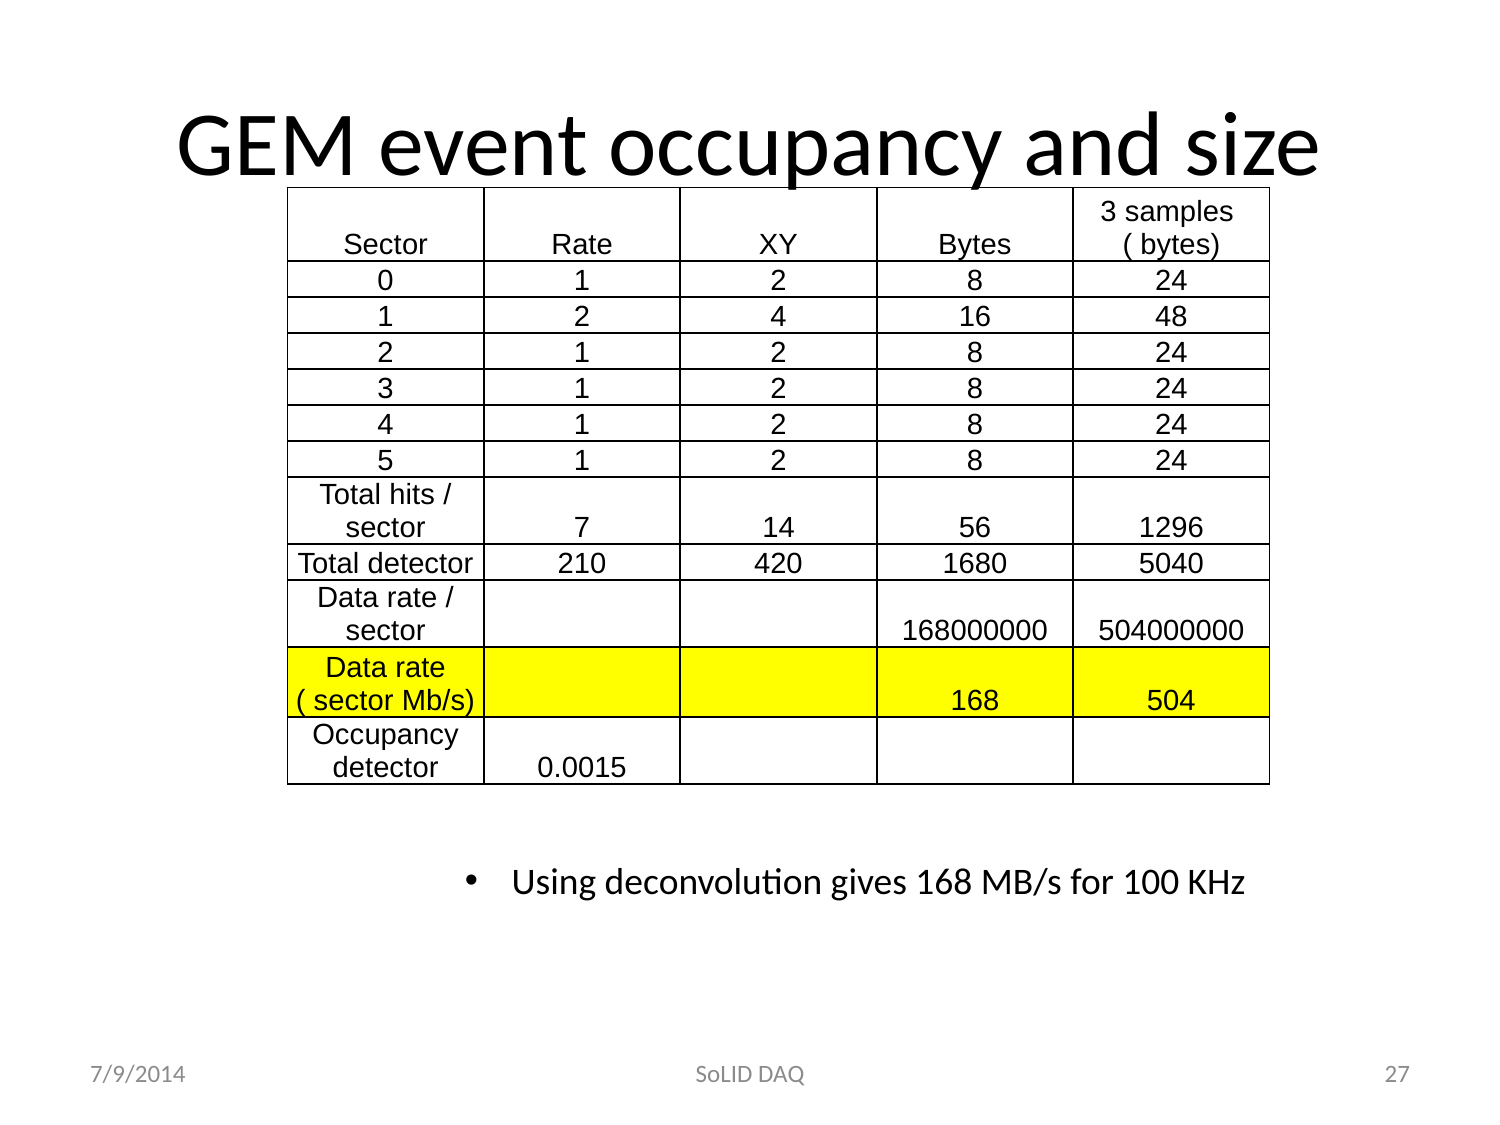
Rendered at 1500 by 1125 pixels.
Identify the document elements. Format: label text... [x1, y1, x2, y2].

table_cell 3 [288, 370, 483, 404]
table_cell 8 [878, 334, 1072, 368]
table_cell 2 [681, 370, 876, 404]
table_cell 16 [878, 298, 1072, 332]
table_cell [485, 648, 679, 716]
table_cell 24 [1074, 370, 1269, 404]
table_cell 56 [878, 478, 1072, 543]
table_cell 1 [485, 262, 679, 296]
table_cell 1 [485, 442, 679, 476]
table_cell Occupancy detector [288, 718, 483, 783]
footer SoLID DAQ [512, 1042, 988, 1103]
table_cell 168 [878, 648, 1072, 716]
table_cell 8 [878, 406, 1072, 440]
table_cell Total detector [288, 545, 483, 579]
table_cell 5040 [1074, 545, 1269, 579]
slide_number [75, 1042, 425, 1103]
table_cell [1074, 718, 1269, 783]
table_cell 504000000 [1074, 581, 1269, 646]
slide_number 27 [1074, 1042, 1425, 1103]
table_cell 1296 [1074, 478, 1269, 543]
table_cell 5 [288, 442, 483, 476]
table_cell Total hits / sector [288, 478, 483, 543]
table_cell 48 [1074, 298, 1269, 332]
table_header 3 samples ( bytes) [1074, 188, 1269, 260]
table_cell 420 [681, 545, 876, 579]
text_box Using deconvolution gives 168 MB/s for 100 KHz [449, 849, 1350, 910]
table_cell 2 [681, 442, 876, 476]
table_header Rate [485, 188, 679, 260]
table_cell 210 [485, 545, 679, 579]
table_header Sector [288, 188, 483, 260]
title GEM event occupancy and size [75, 45, 1425, 233]
table_cell 2 [681, 334, 876, 368]
table_cell 4 [288, 406, 483, 440]
table_cell 1 [485, 334, 679, 368]
table_cell 1680 [878, 545, 1072, 579]
table_header XY [681, 188, 876, 260]
table_cell 14 [681, 478, 876, 543]
table_cell 2 [288, 334, 483, 368]
table_cell [485, 581, 679, 646]
table_cell 4 [681, 298, 876, 332]
table_cell 7 [485, 478, 679, 543]
table_cell [681, 648, 876, 716]
table_cell 168000000 [878, 581, 1072, 646]
table_cell 1 [288, 298, 483, 332]
table_cell [681, 718, 876, 783]
table_cell 2 [681, 262, 876, 296]
table_cell 8 [878, 442, 1072, 476]
table_cell 1 [485, 406, 679, 440]
table_cell 2 [485, 298, 679, 332]
table_cell 8 [878, 262, 1072, 296]
table_cell 504 [1074, 648, 1269, 716]
table_cell 8 [878, 370, 1072, 404]
table_cell 24 [1074, 334, 1269, 368]
table_cell 24 [1074, 262, 1269, 296]
table_cell 0 [288, 262, 483, 296]
table_cell Data rate ( sector Mb/s) [288, 648, 483, 716]
table_cell Data rate / sector [288, 581, 483, 646]
table_cell [681, 581, 876, 646]
table_cell 2 [681, 406, 876, 440]
table_cell 1 [485, 370, 679, 404]
table_cell 24 [1074, 406, 1269, 440]
table_header Bytes [878, 188, 1072, 260]
table_cell [878, 718, 1072, 783]
table_cell 24 [1074, 442, 1269, 476]
table_cell 0.0015 [485, 718, 679, 783]
